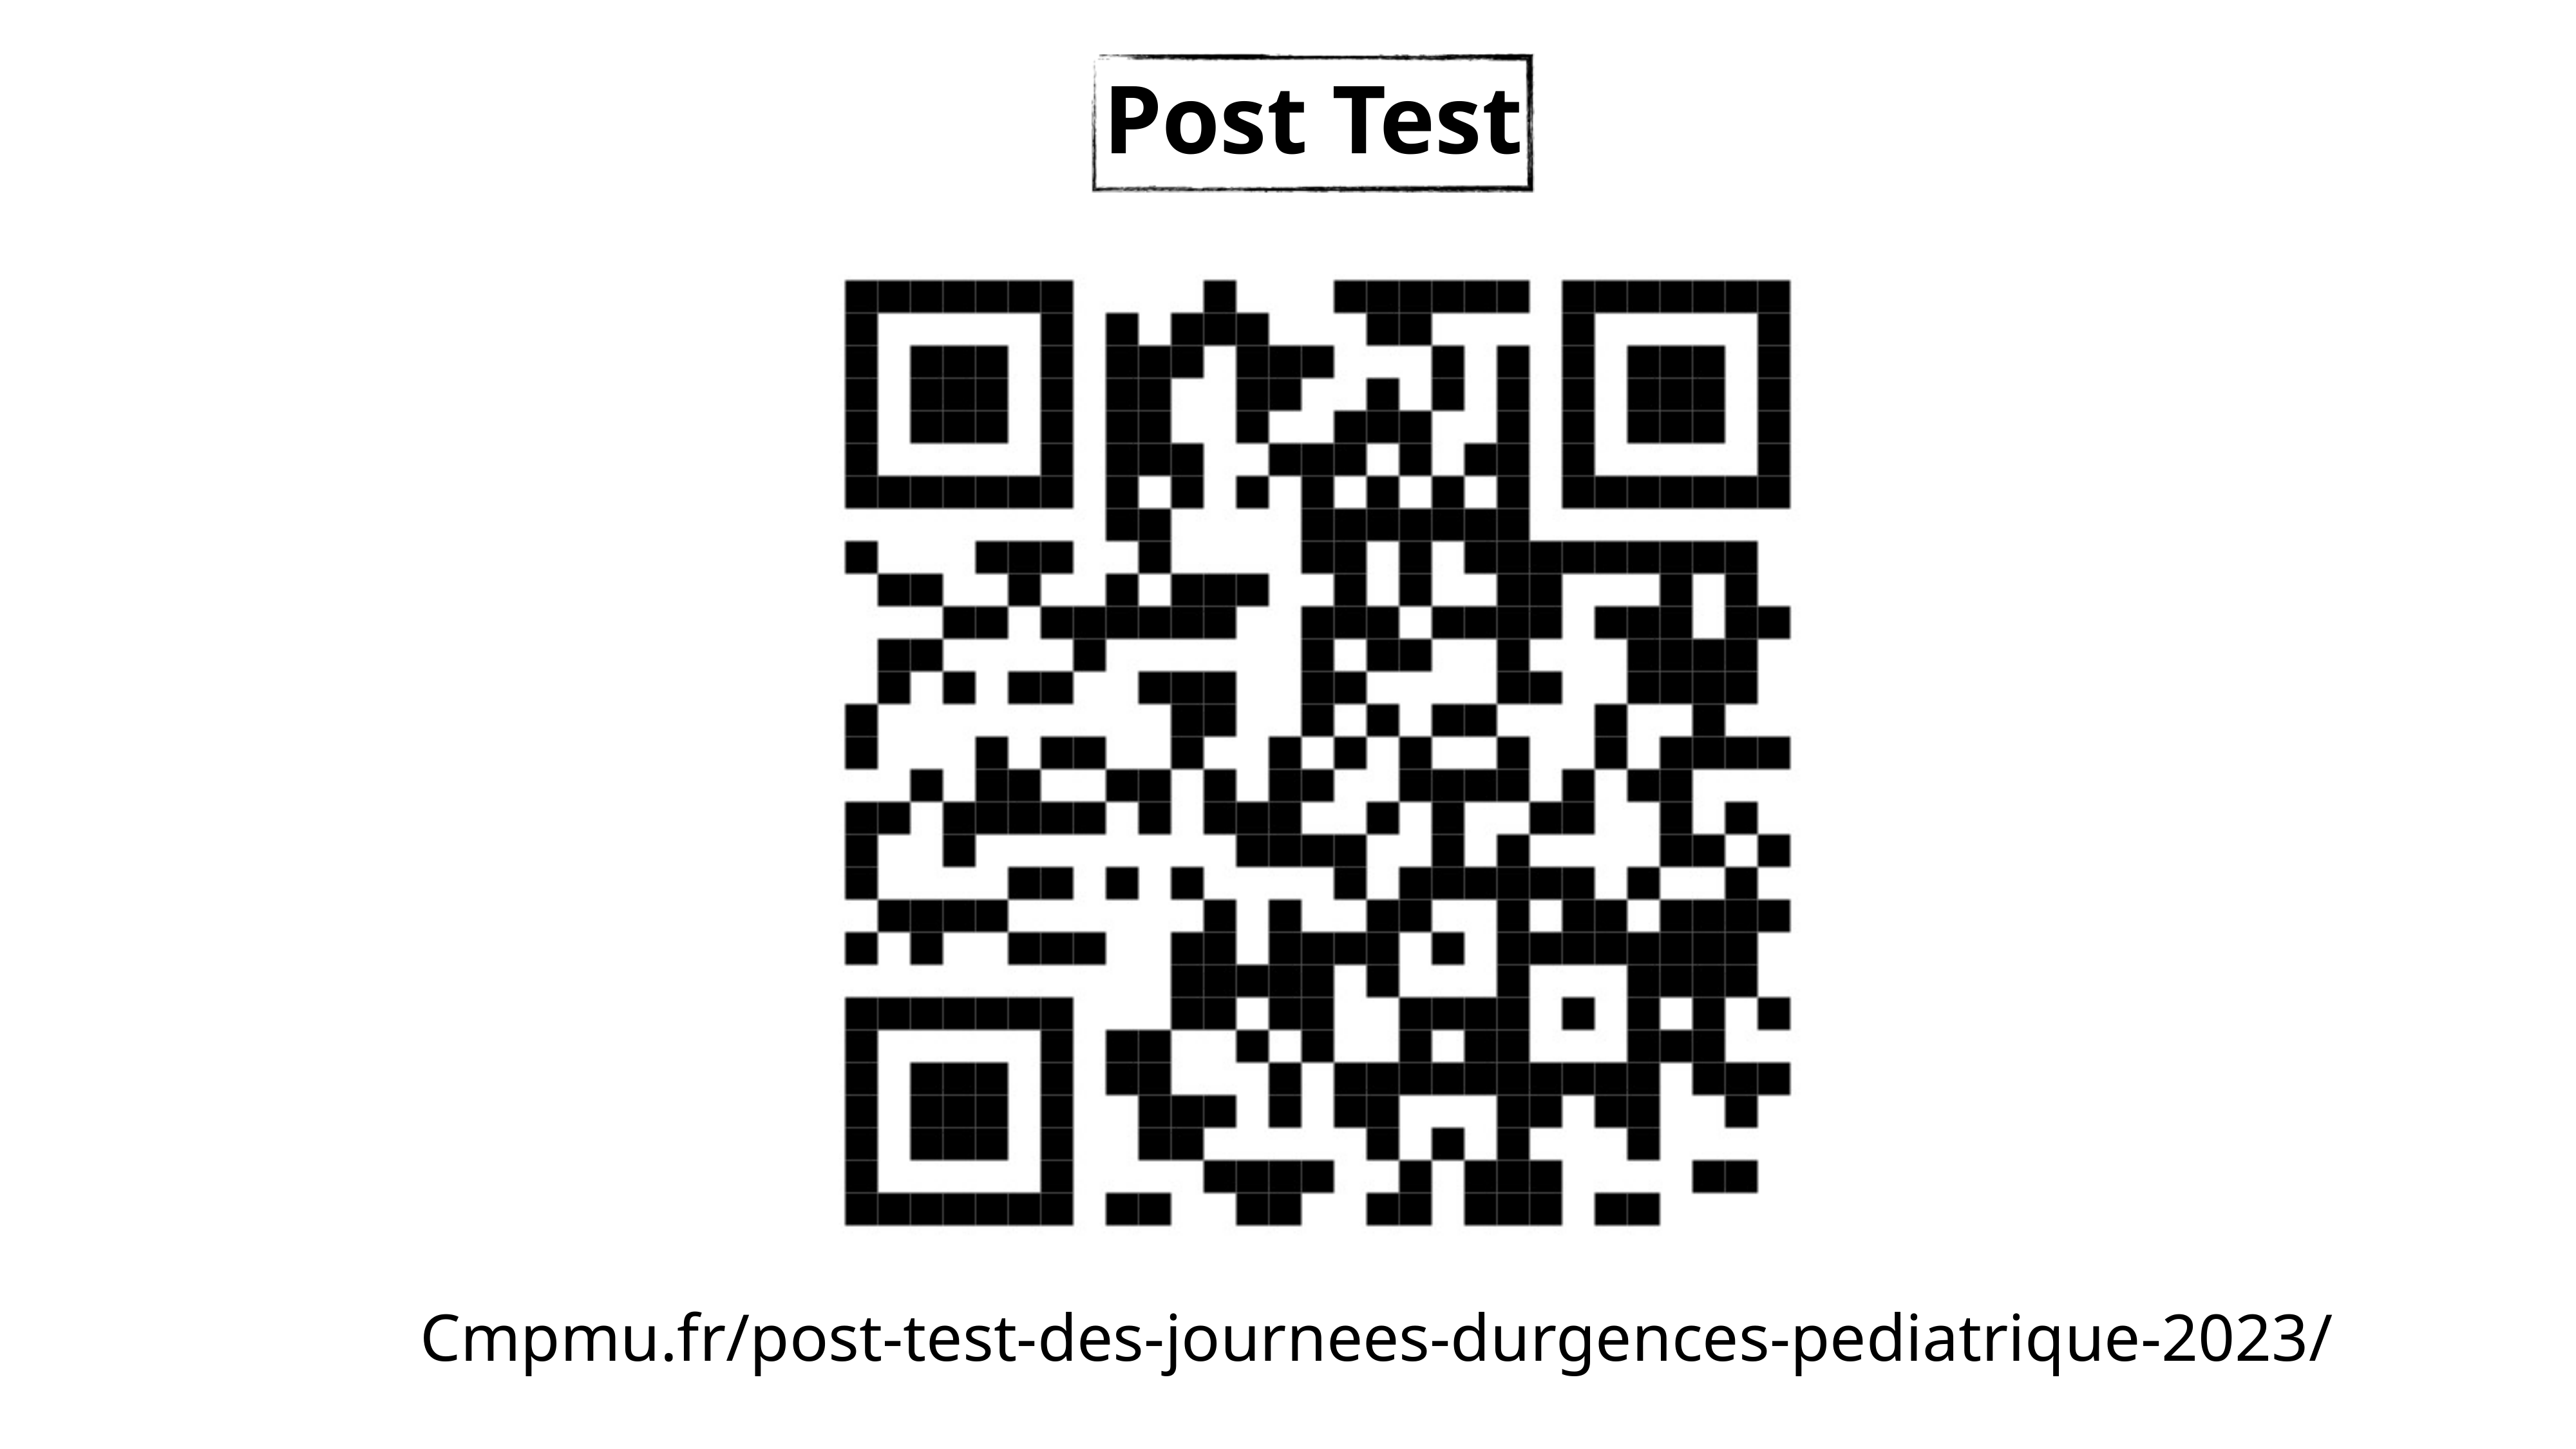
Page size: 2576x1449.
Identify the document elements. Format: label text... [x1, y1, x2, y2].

picture [799, 234, 1828, 1263]
text_box Cmpmu.fr/post-test-des-journees-durgences-pediatrique-2023/ [219, 1300, 2535, 1381]
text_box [1092, 53, 1535, 193]
